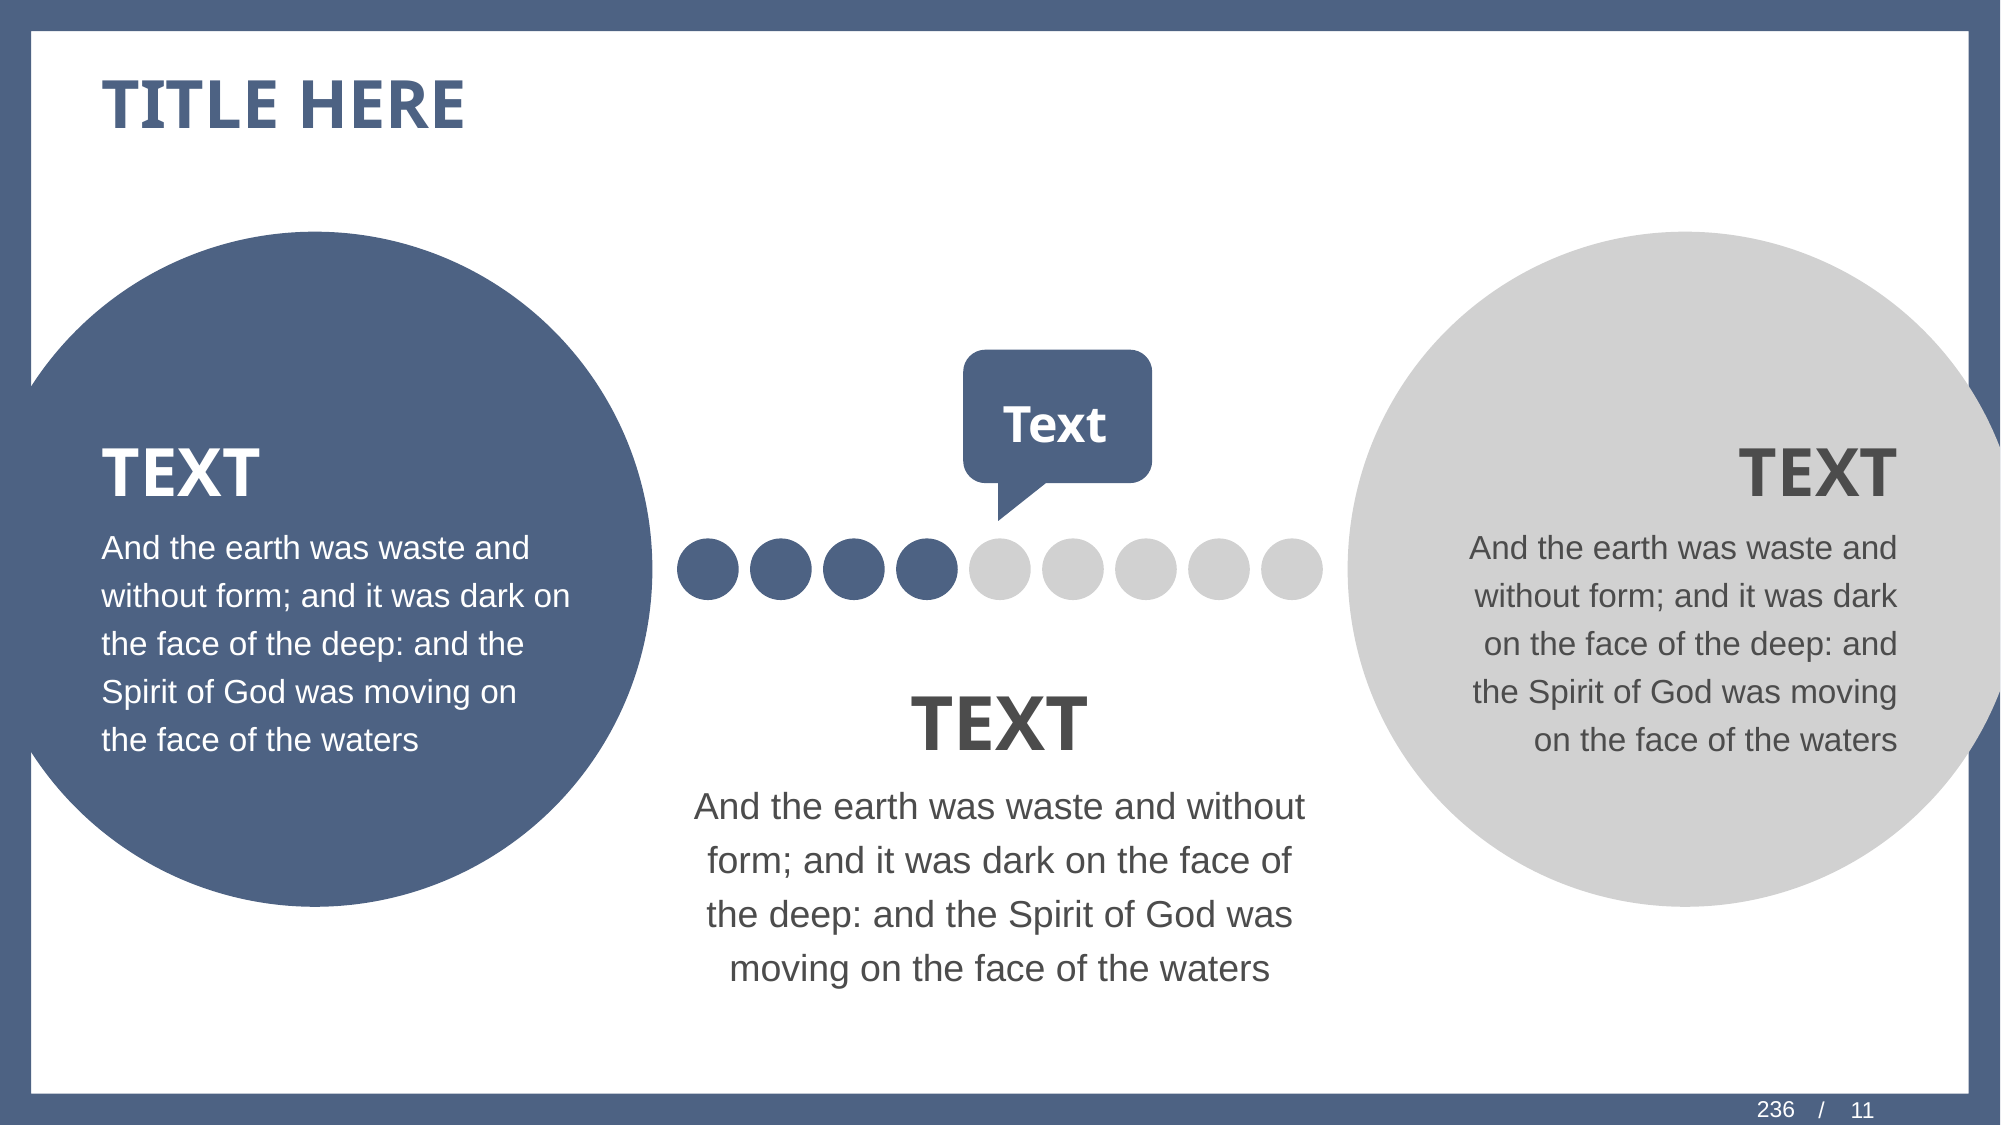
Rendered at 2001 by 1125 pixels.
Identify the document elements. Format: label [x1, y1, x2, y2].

text_box [1186, 536, 1252, 603]
text_box [669, 648, 1331, 947]
text_box [961, 347, 1155, 523]
text_box [1040, 536, 1106, 603]
text_box [674, 536, 741, 603]
title [86, 42, 1914, 161]
text_box [967, 536, 1033, 603]
text_box [1113, 536, 1179, 603]
text_box [1259, 536, 1325, 603]
text_box [1345, 229, 2000, 909]
text_box [0, 229, 655, 909]
text_box [820, 536, 887, 603]
slide_number [1422, 1098, 1810, 1125]
footer [1803, 1095, 2000, 1123]
text_box [747, 536, 814, 603]
text_box [894, 536, 960, 603]
